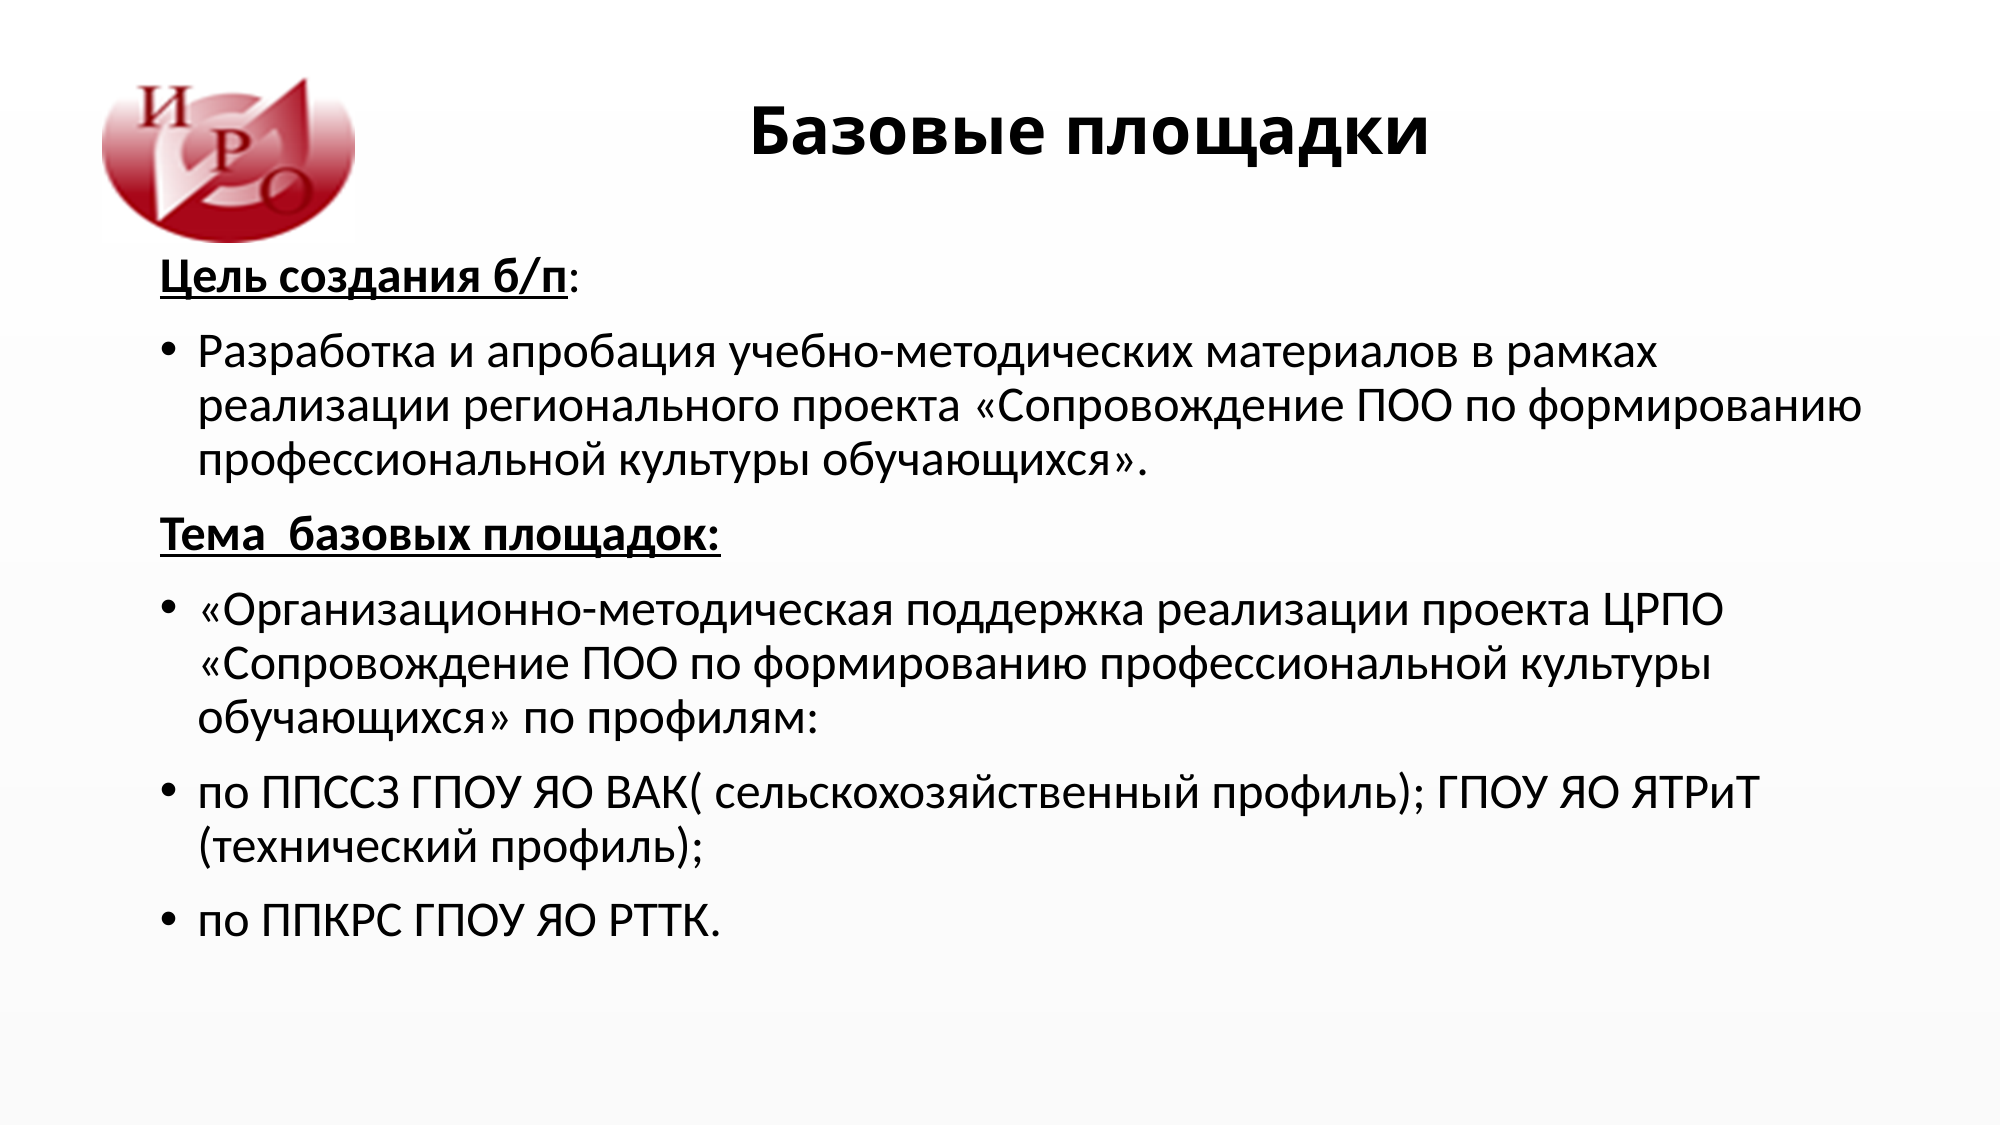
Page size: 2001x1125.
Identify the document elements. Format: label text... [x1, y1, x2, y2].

list Цель создания б/п: Разработка и апробация учебно-методических материалов в рамках реализации регионального проекта «Сопровождение ПОО по формированию профессиональной культуры обучающихся». Тема базовых площадок: «Организационно-методическая поддержка реализации проекта ЦРПО «Сопровождение ПОО по формированию профессиональной культуры обучающихся» по профилям: по ППССЗ ГПОУ ЯО ВАК( сельскохозяйственный профиль); ГПОУ ЯО ЯТРиТ (технический профиль); по ППКРС ГПОУ ЯО РТТК. [144, 242, 1883, 1059]
picture [102, 48, 355, 243]
title Базовые площадки [372, 48, 1808, 218]
